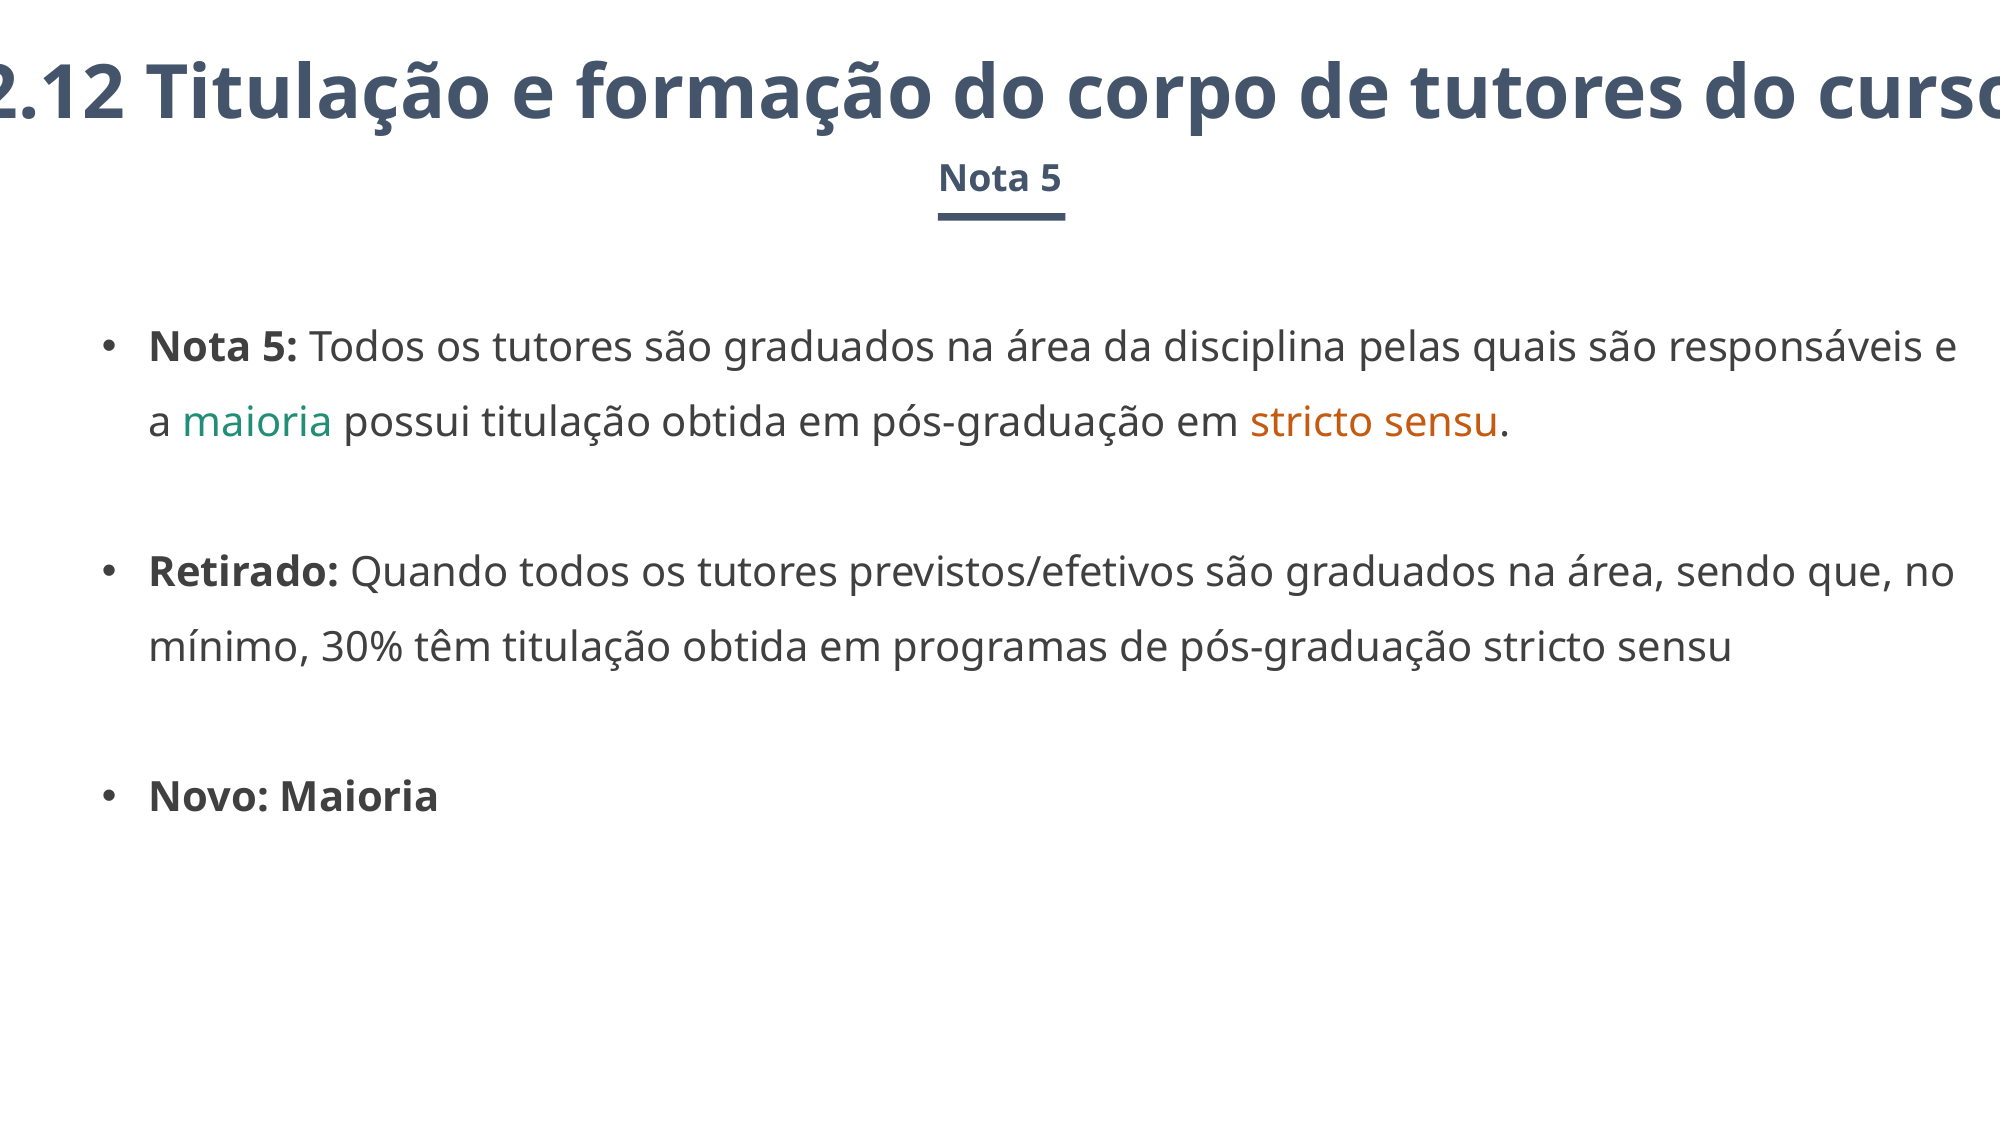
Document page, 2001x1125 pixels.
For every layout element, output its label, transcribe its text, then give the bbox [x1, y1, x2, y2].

text_box [937, 213, 1066, 221]
text_box 2.12 Titulação e formação do corpo de tutores do curso [0, 39, 2000, 137]
text_box Nota 5: Todos os tutores são graduados na área da disciplina pelas quais são responsáveis e a maioria possui titulação obtida em pós-graduação em stricto sensu. Retirado: Quando todos os tutores previstos/efetivos são graduados na área, sendo que, no mínimo, 30% têm titulação obtida em programas de pós-graduação stricto sensu Novo: Maioria [87, 287, 1976, 828]
text_box Nota 5 [930, 150, 1070, 204]
